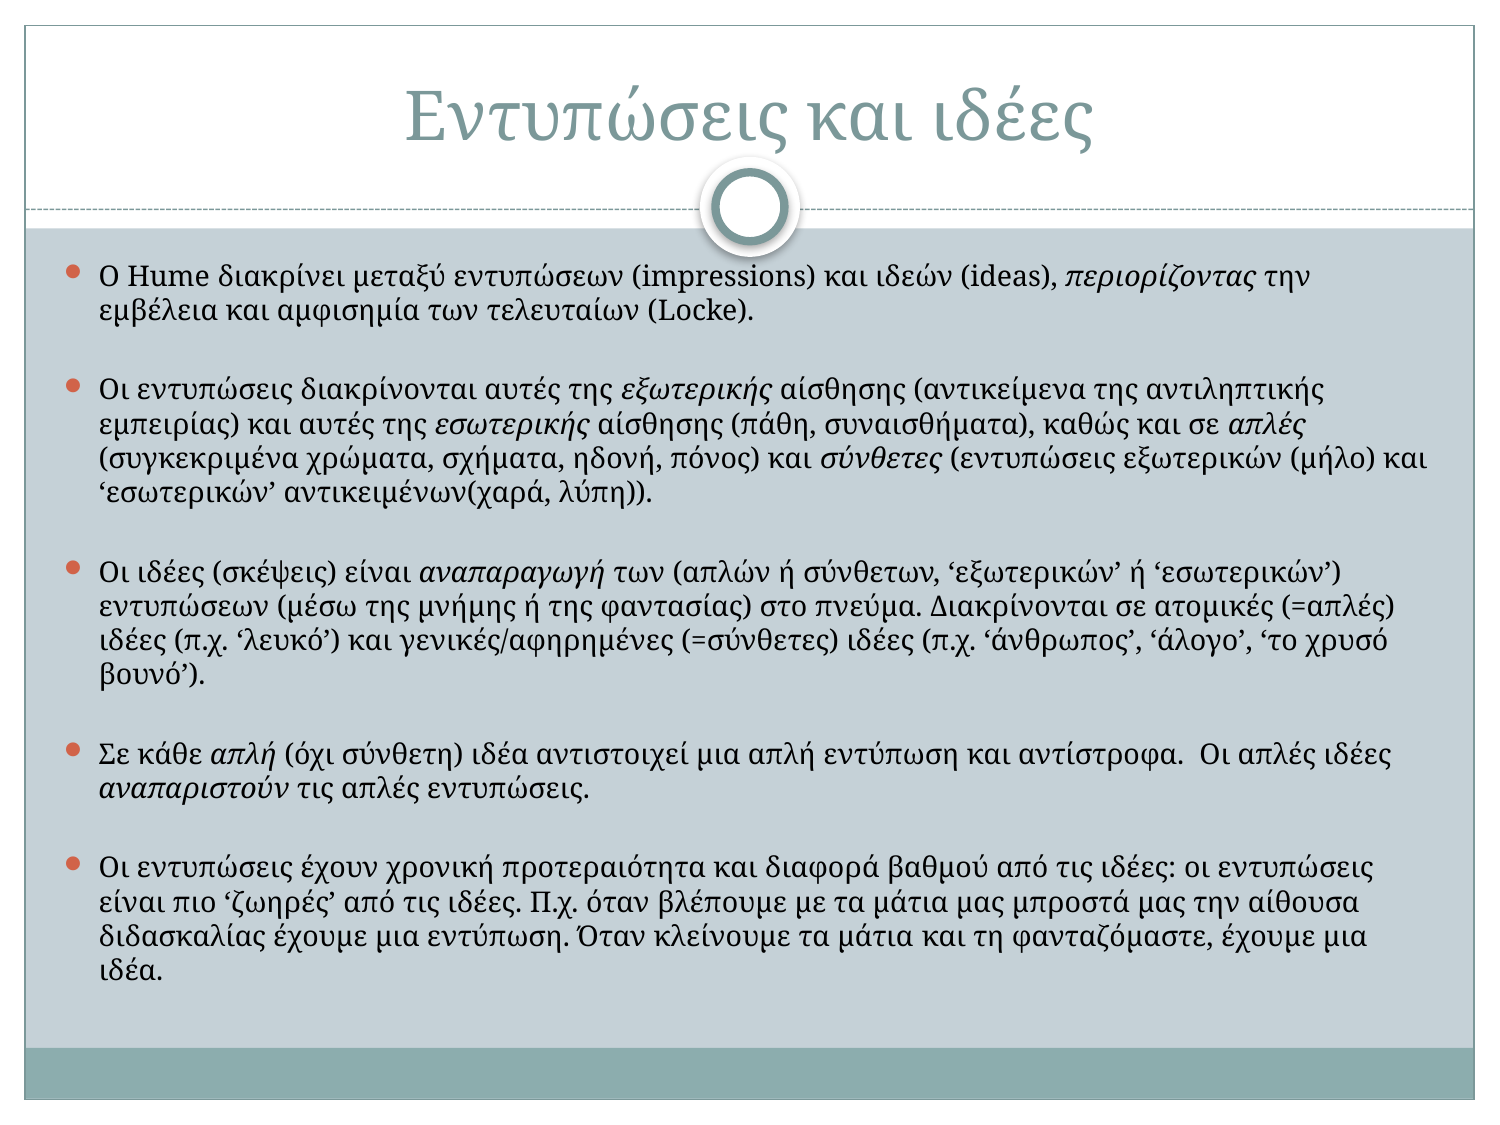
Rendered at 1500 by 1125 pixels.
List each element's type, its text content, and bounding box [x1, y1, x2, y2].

list Ο Hume διακρίνει μεταξύ εντυπώσεων (impressions) και ιδεών (ideas), περιορίζοντας την εμβέλεια και αμφισημία των τελευταίων (Locke). Οι εντυπώσεις διακρίνονται αυτές της εξωτερικής αίσθησης (αντικείμενα της αντιληπτικής εμπειρίας) και αυτές της εσωτερικής αίσθησης (πάθη, συναισθήματα), καθώς και σε απλές (συγκεκριμένα χρώματα, σχήματα, ηδονή, πόνος) και σύνθετες (εντυπώσεις εξωτερικών (μήλο) και ‘εσωτερικών’ αντικειμένων(χαρά, λύπη)). Οι ιδέες (σκέψεις) είναι αναπαραγωγή των (απλών ή σύνθετων, ‘εξωτερικών’ ή ‘εσωτερικών’) εντυπώσεων (μέσω της μνήμης ή της φαντασίας) στο πνεύμα. Διακρίνονται σε ατομικές (=απλές) ιδέες (π.χ. ‘λευκό’) και γενικές/αφηρημένες (=σύνθετες) ιδέες (π.χ. ‘άνθρωπος’, ‘άλογο’, ‘το χρυσό βουνό’). Σε κάθε απλή (όχι σύνθετη) ιδέα αντιστοιχεί μια απλή εντύπωση και αντίστροφα. Οι απλές ιδέες αναπαριστούν τις απλές εντυπώσεις. Οι εντυπώσεις έχουν χρονική προτεραιότητα και διαφορά βαθμού από τις ιδέες: οι εντυπώσεις είναι πιο ‘ζωηρές’ από τις ιδέες. Π.χ. όταν βλέπουμε με τα μάτια μας μπροστά μας την αίθουσα διδασκαλίας έχουμε μια εντύπωση. Όταν κλείνουμε τα μάτια και τη φανταζόμαστε, έχουμε μια ιδέα. [49, 250, 1445, 1001]
title Εντυπώσεις και ιδέες [49, 37, 1450, 162]
